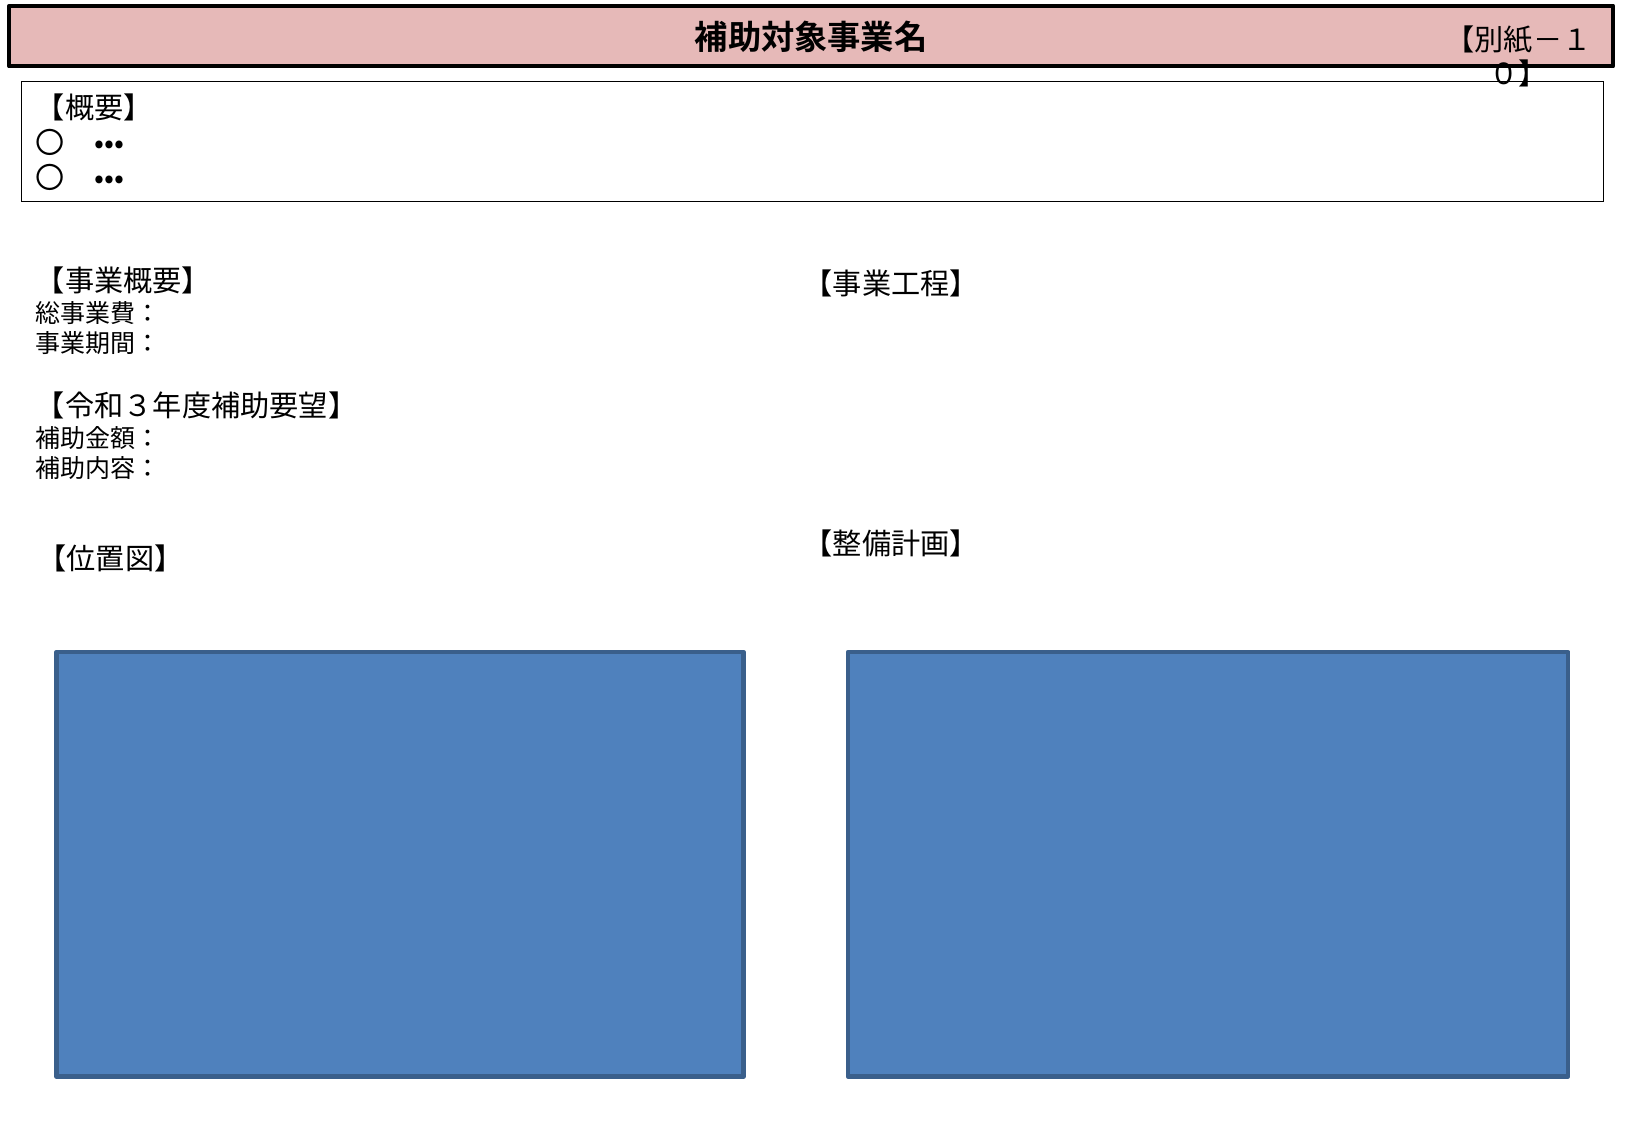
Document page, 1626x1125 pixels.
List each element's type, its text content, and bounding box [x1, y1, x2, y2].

text_box [54, 650, 746, 1079]
text_box 【整備計画】 [788, 518, 1378, 568]
text_box [846, 650, 1570, 1079]
text_box 【別紙－１０】 [1412, 13, 1625, 98]
text_box 補助対象事業名 [7, 4, 1615, 68]
text_box 【位置図】 [22, 533, 612, 583]
text_box 【事業工程】 [788, 258, 1498, 308]
text_box 【事業概要】 総事業費： 事業期間： 【令和３年度補助要望】 補助金額： 補助内容： [21, 255, 987, 490]
text_box 【概要】 〇 ・・・ 〇 ・・・ [21, 81, 1604, 202]
